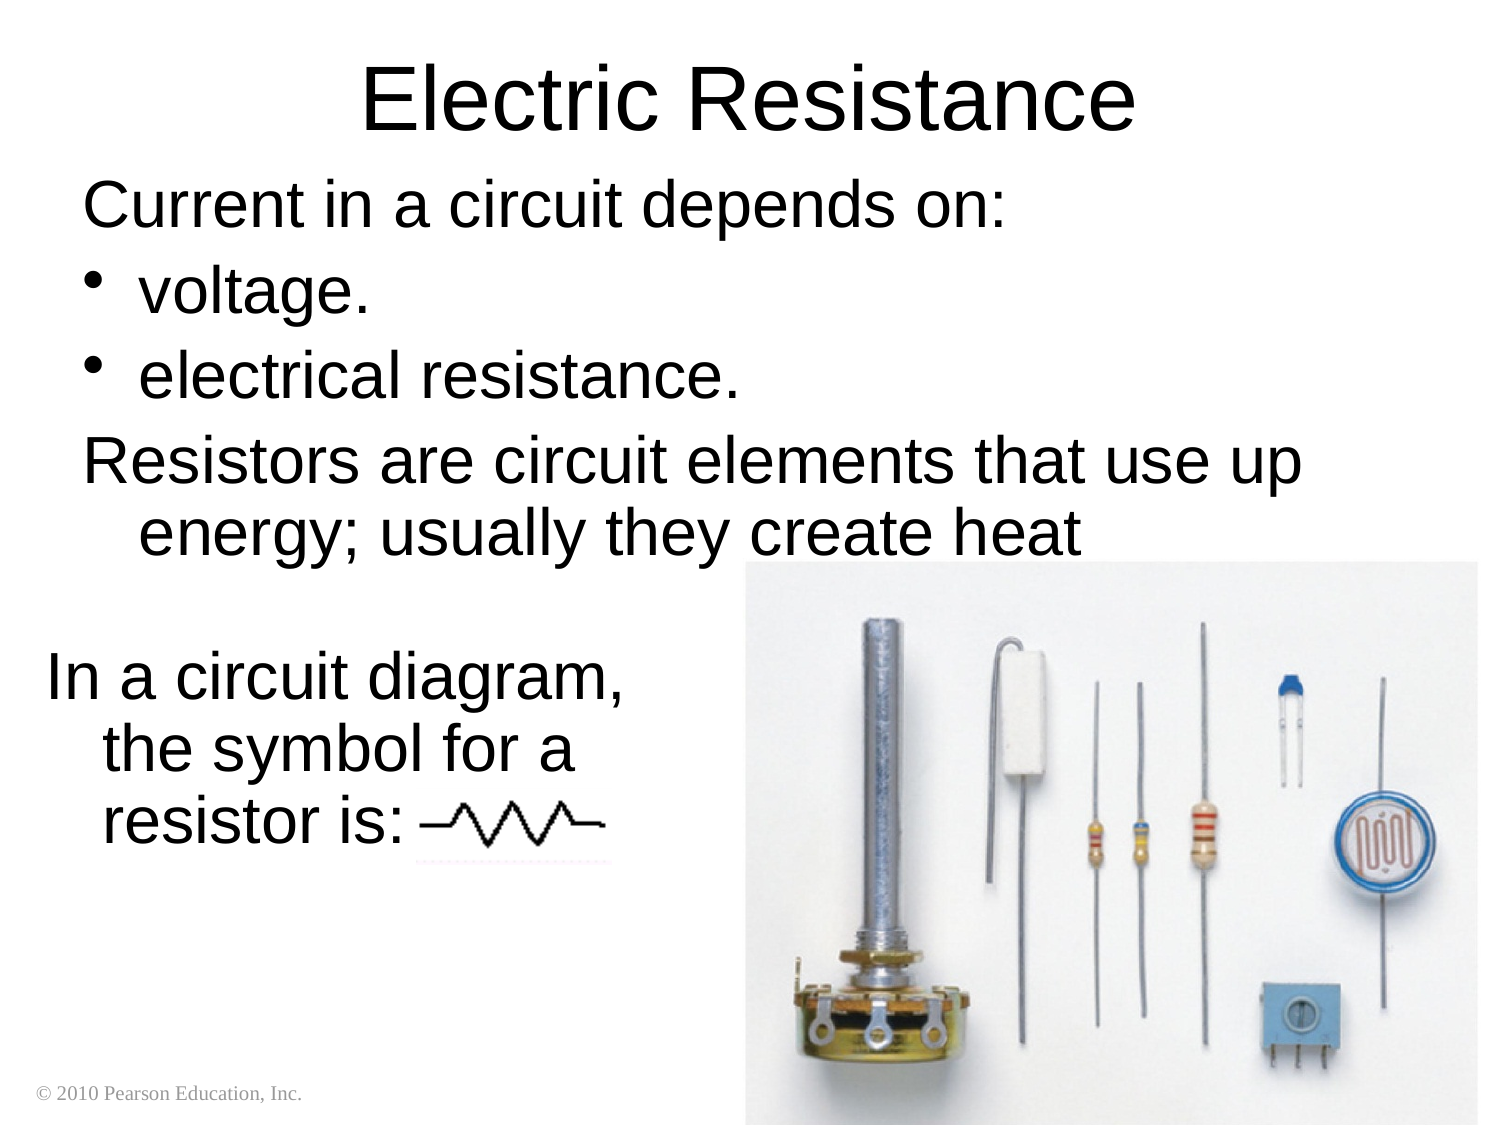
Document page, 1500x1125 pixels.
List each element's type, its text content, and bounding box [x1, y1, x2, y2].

title Electric Resistance [75, 0, 1425, 188]
picture [742, 557, 1481, 1125]
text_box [30, 634, 743, 942]
list Current in a circuit depends on: voltage. electrical resistance. Resistors are circuit elements that use up energy; usually they create heat [67, 162, 1418, 623]
